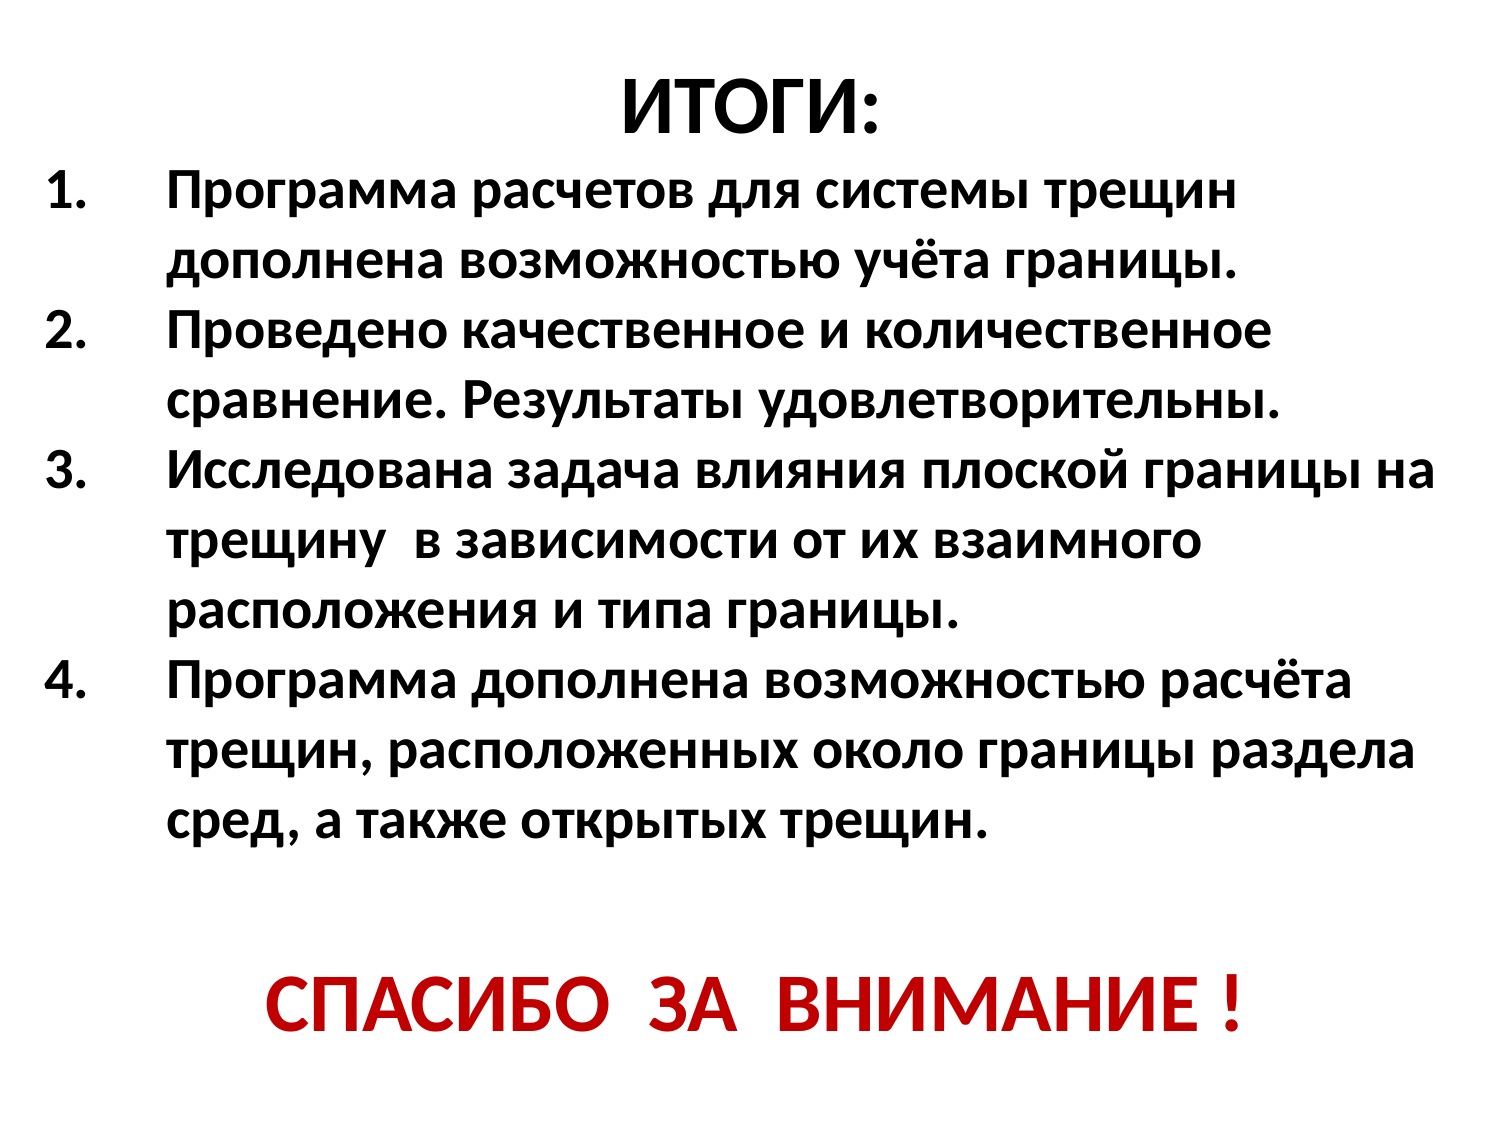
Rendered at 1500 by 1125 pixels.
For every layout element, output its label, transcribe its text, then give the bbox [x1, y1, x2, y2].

text_box СПАСИБО ЗА ВНИМАНИЕ ! [88, 940, 1424, 1056]
text_box ИТОГИ: Программа расчетов для системы трещин дополнена возможностью учёта границы. Проведено качественное и количественное сравнение. Результаты удовлетворительны. Исследована задача влияния плоской границы на трещину в зависимости от их взаимного расположения и типа границы. Программа дополнена возможностью расчёта трещин, расположенных около границы раздела сред, а также открытых трещин. [29, 42, 1455, 858]
